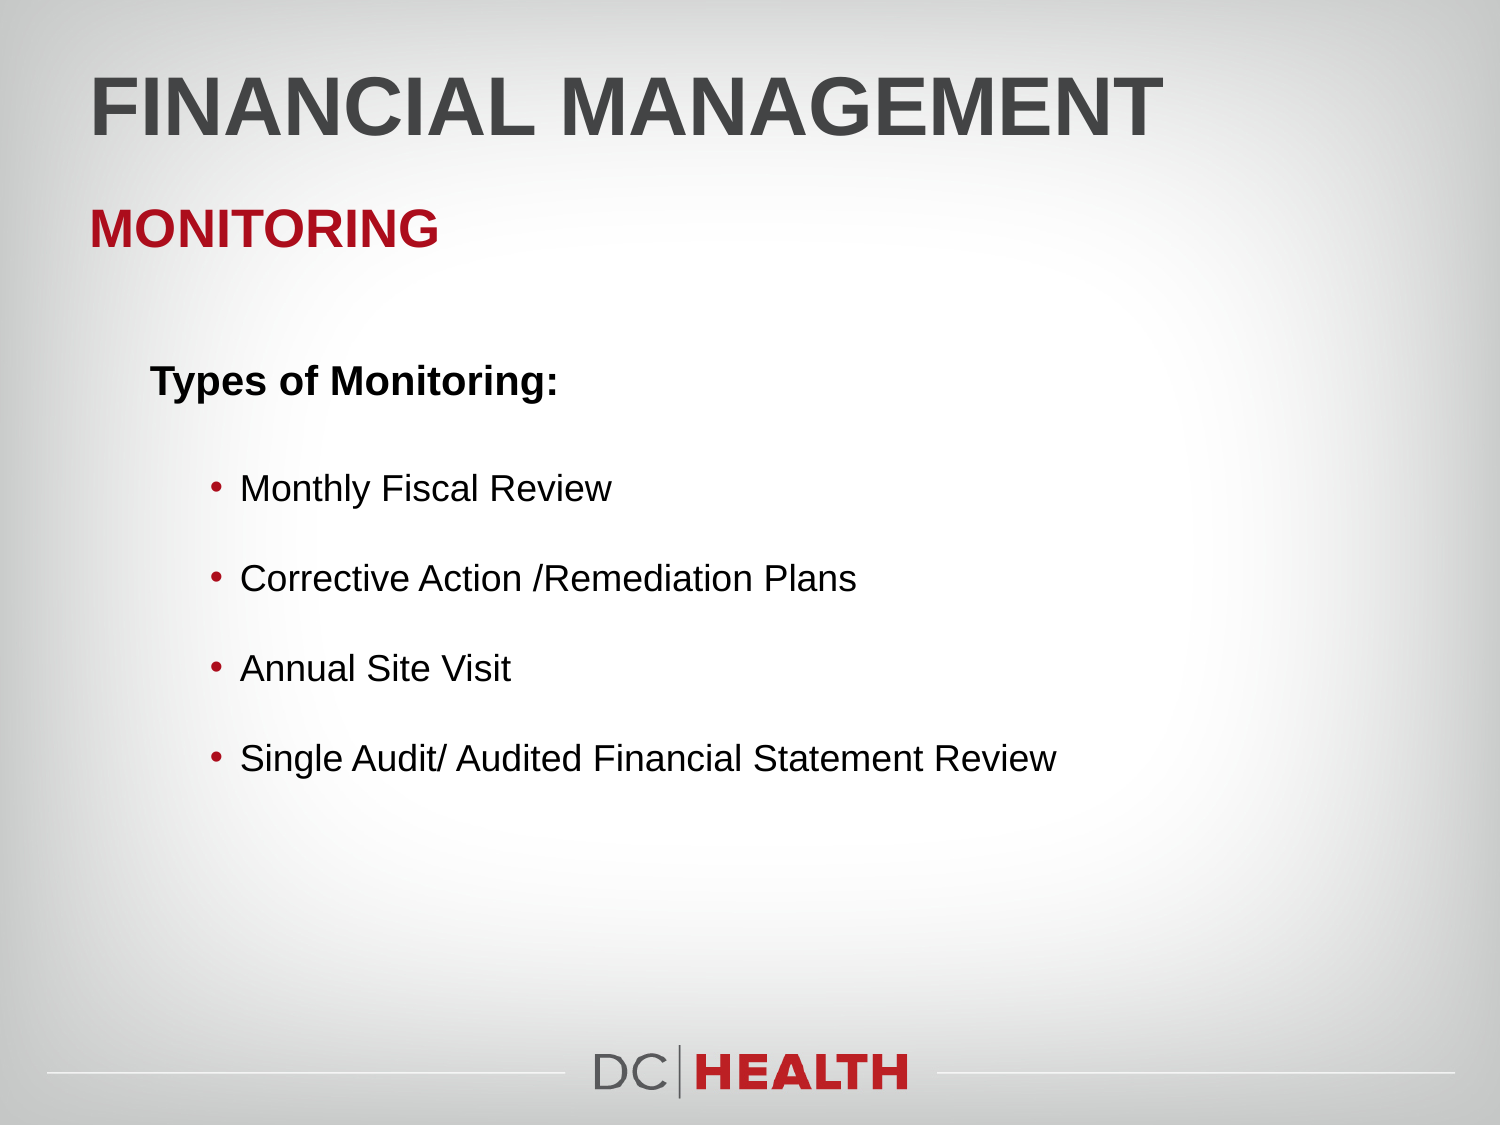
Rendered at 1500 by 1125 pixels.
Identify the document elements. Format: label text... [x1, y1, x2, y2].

list Monitoring [75, 185, 1425, 256]
list Types of Monitoring: Monthly Fiscal Review Corrective Action /Remediation Plans Annual Site Visit Single Audit/ Audited Financial Statement Review [75, 346, 1425, 960]
picture [0, 0, 1500, 1125]
title Financial Management [75, 45, 1425, 173]
